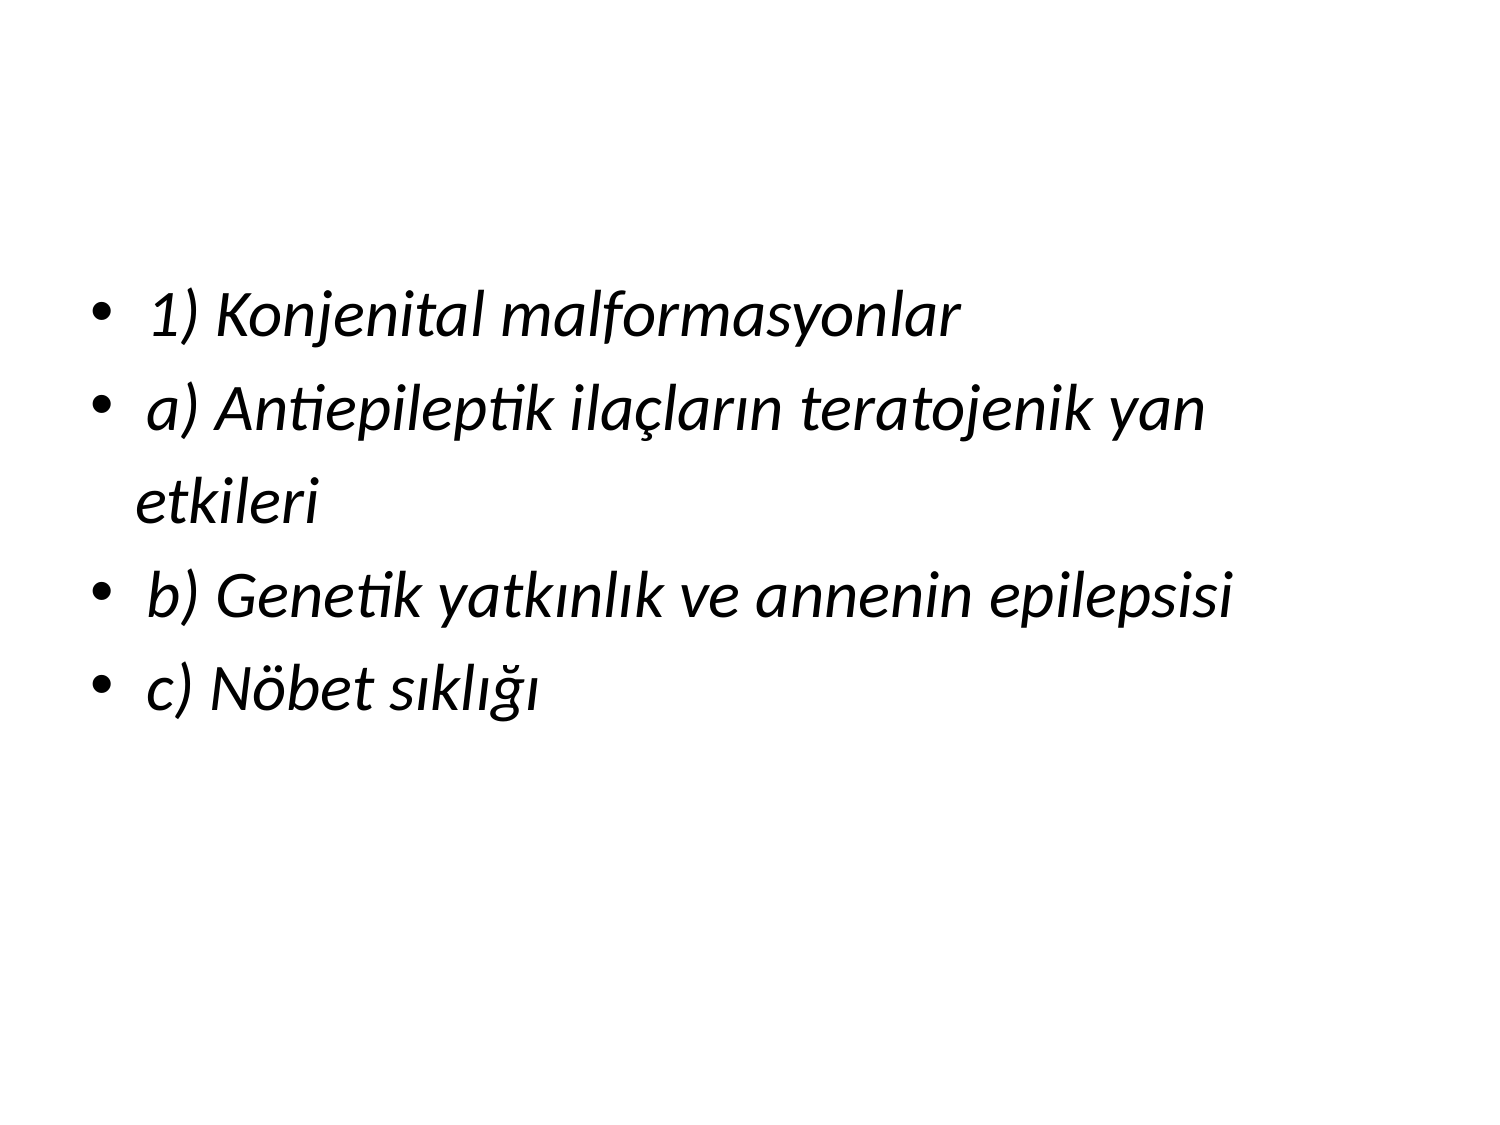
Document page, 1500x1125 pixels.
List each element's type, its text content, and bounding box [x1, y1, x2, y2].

list 1) Konjenital malformasyonlar a) Antiepileptik ilaçların teratojenik yan etkileri b) Genetik yatkınlık ve annenin epilepsisi c) Nöbet sıklığı [75, 262, 1425, 1005]
